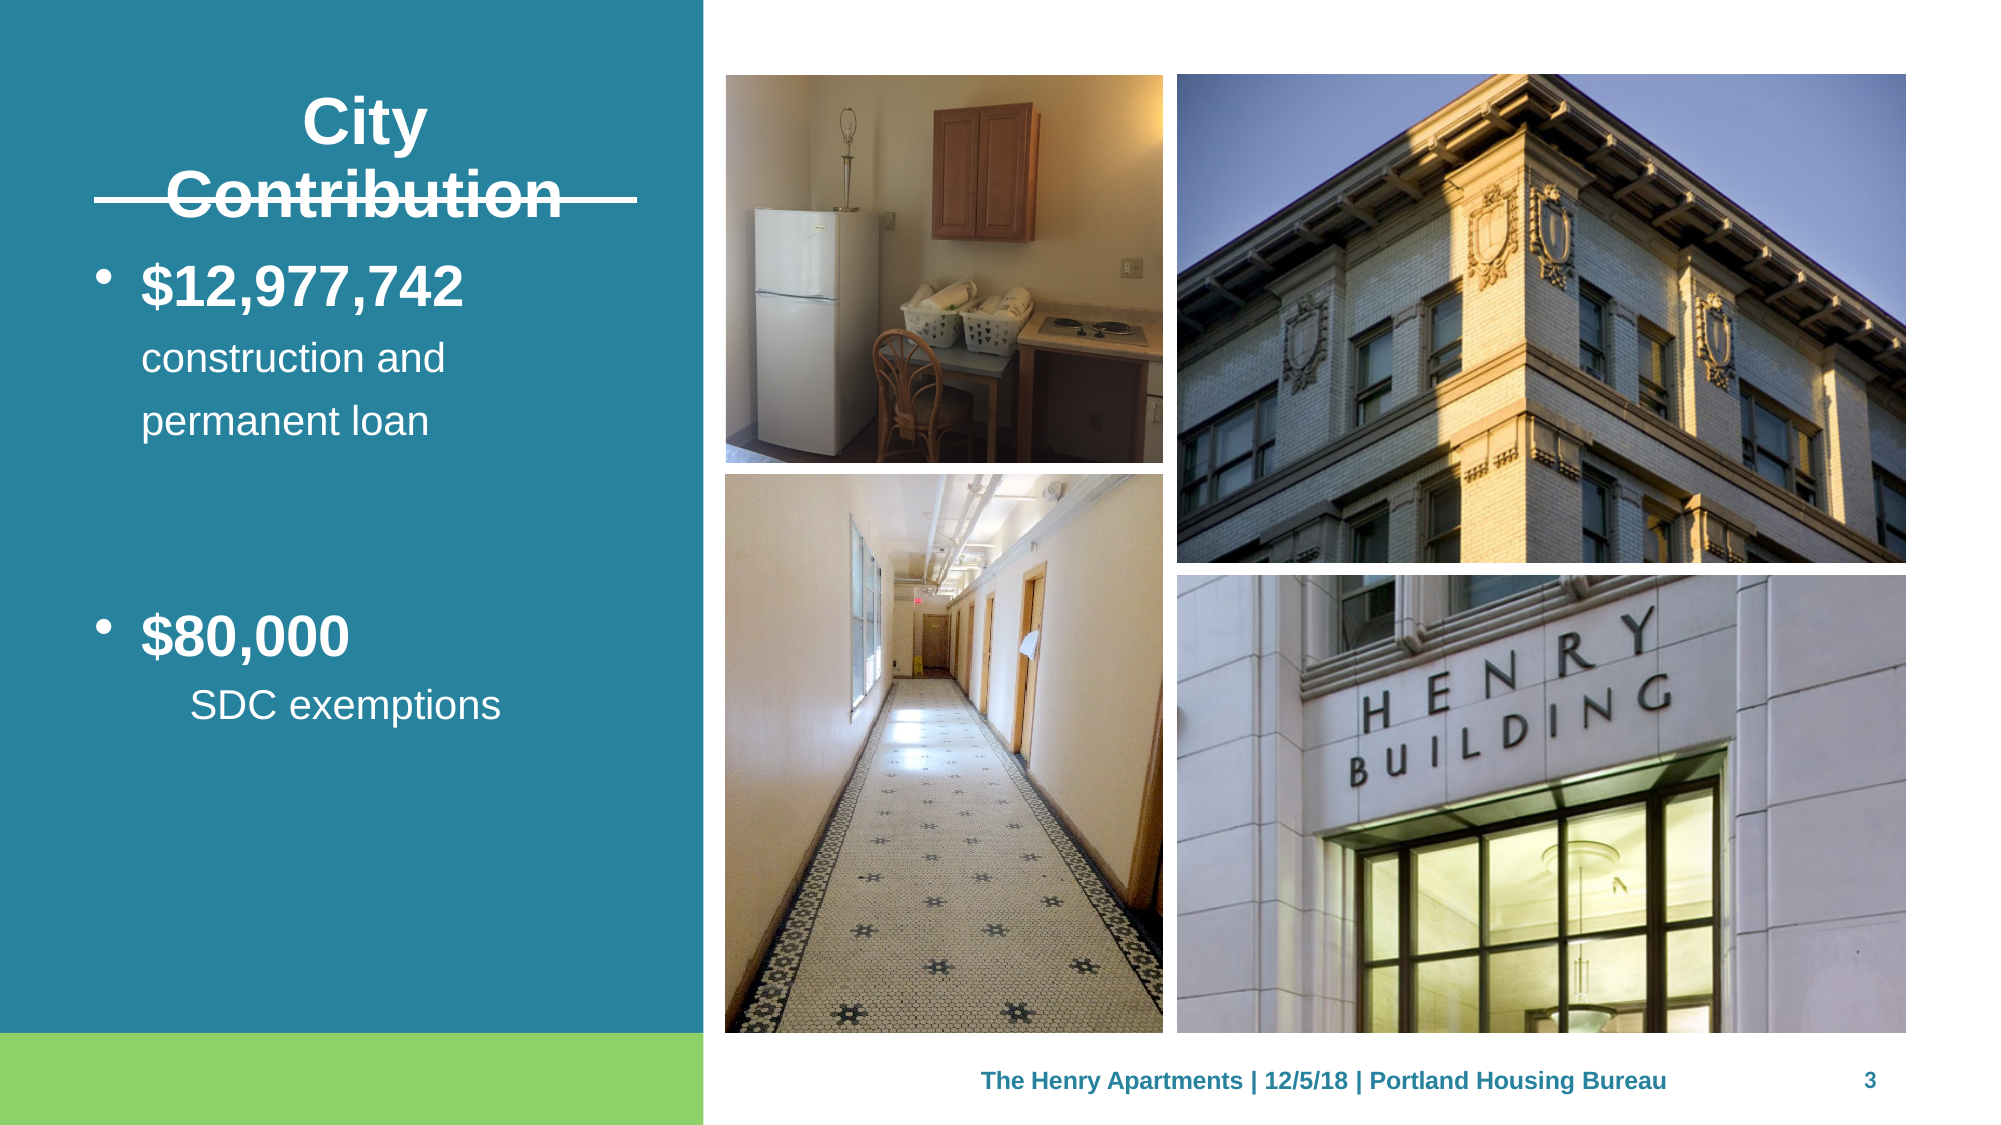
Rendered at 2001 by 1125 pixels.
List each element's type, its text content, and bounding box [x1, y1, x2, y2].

text_box City Contribution [94, 75, 638, 199]
picture [1176, 74, 1906, 563]
text_box [0, 1032, 704, 1125]
text_box City Contribution [94, 200, 638, 231]
footer The Henry Apartments | 12/5/18 | Portland Housing Bureau [786, 1064, 1860, 1125]
picture [725, 474, 1164, 1033]
text_box [0, 0, 704, 1032]
picture [1176, 575, 1906, 1034]
text_box $12,977,742 construction and permanent loan $80,000 SDC exemptions [94, 237, 638, 822]
picture [725, 74, 1164, 463]
slide_number 3 [1859, 1062, 1881, 1125]
